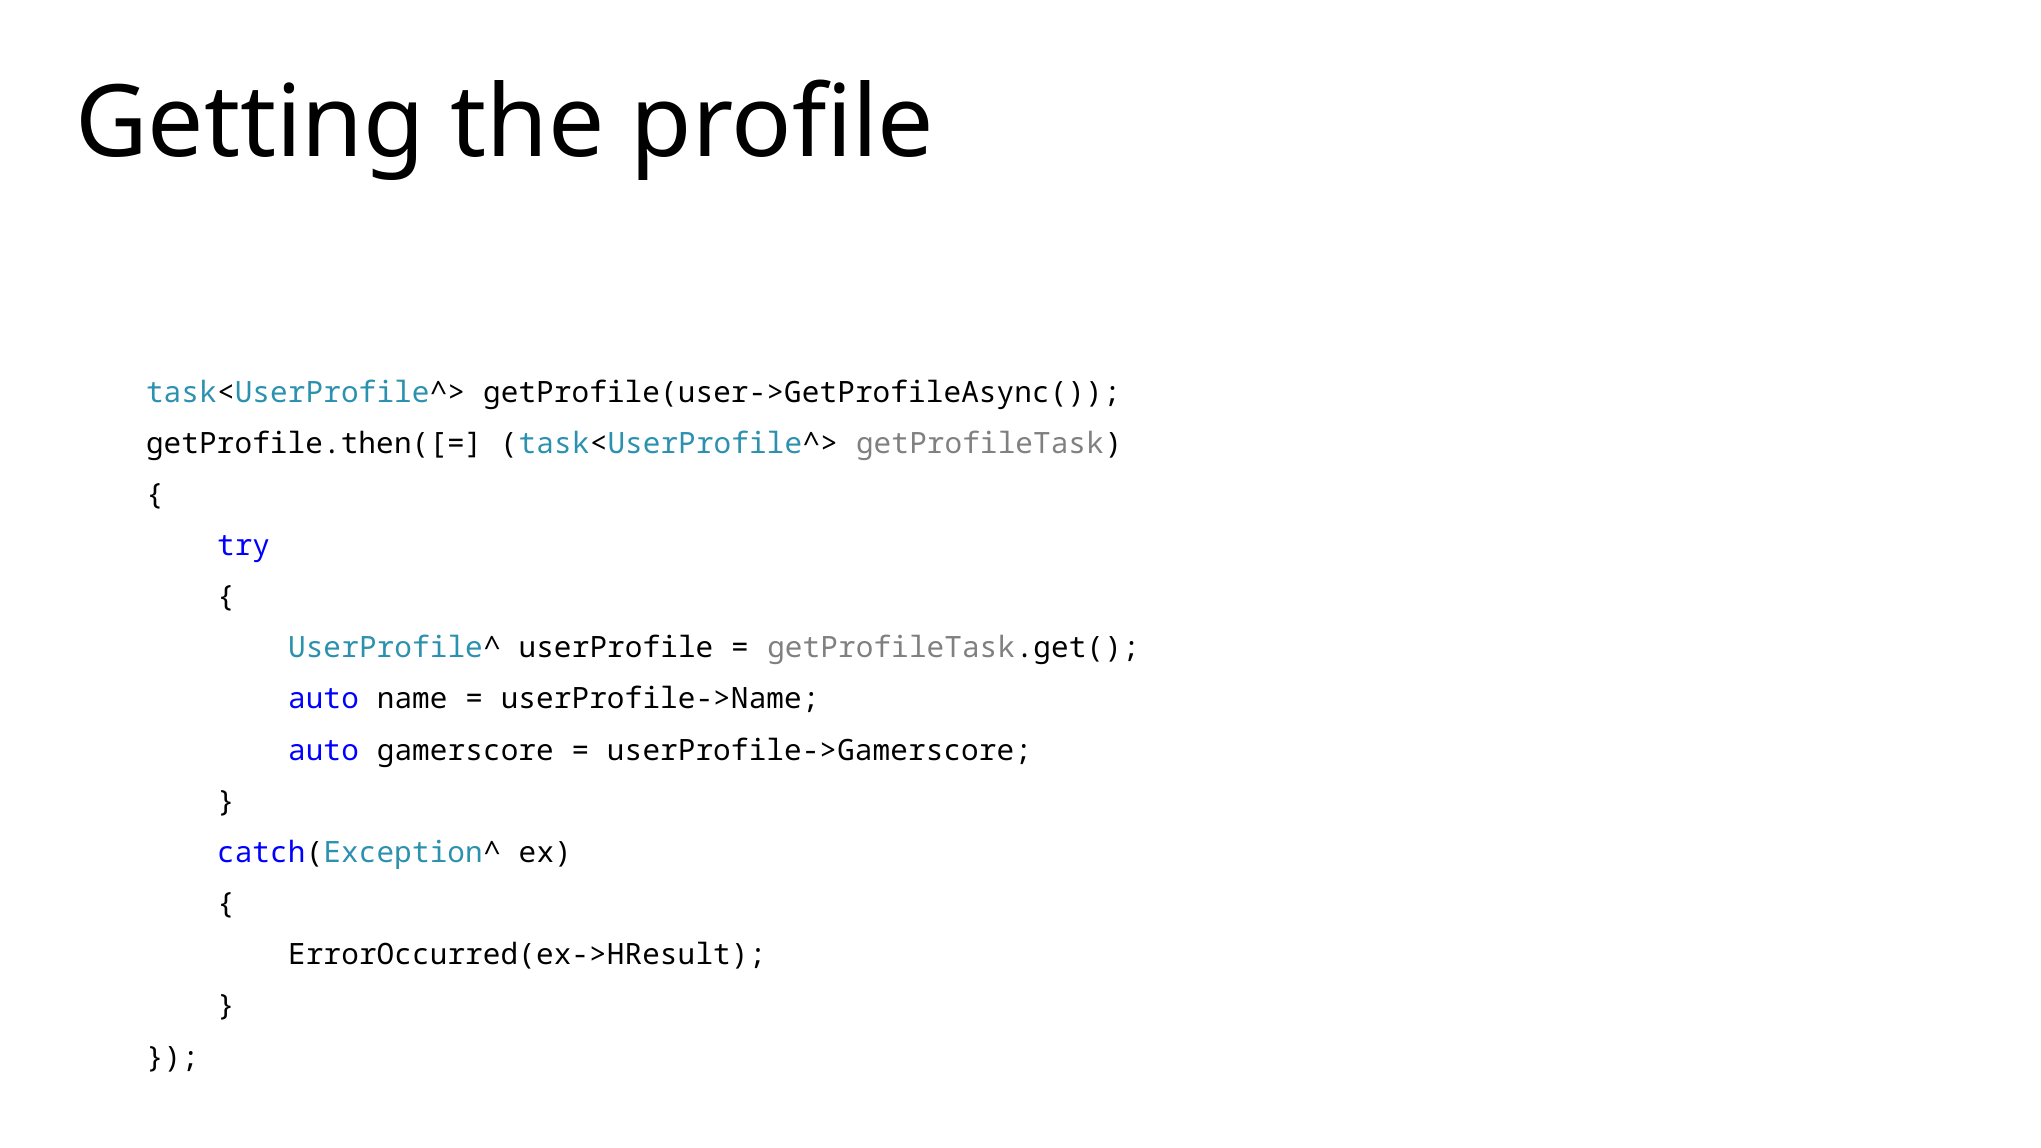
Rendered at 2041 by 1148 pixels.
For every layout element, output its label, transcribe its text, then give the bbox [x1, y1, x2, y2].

title Getting the profile [45, 48, 1996, 199]
list task<UserProfile^> getProfile(user->GetProfileAsync()); getProfile.then([=] (task<UserProfile^> getProfileTask) { try { UserProfile^ userProfile = getProfileTask.get(); auto name = userProfile->Name; auto gamerscore = userProfile->Gamerscore; } catch(Exception^ ex) { ErrorOccurred(ex->HResult); } }); [45, 348, 1996, 1099]
